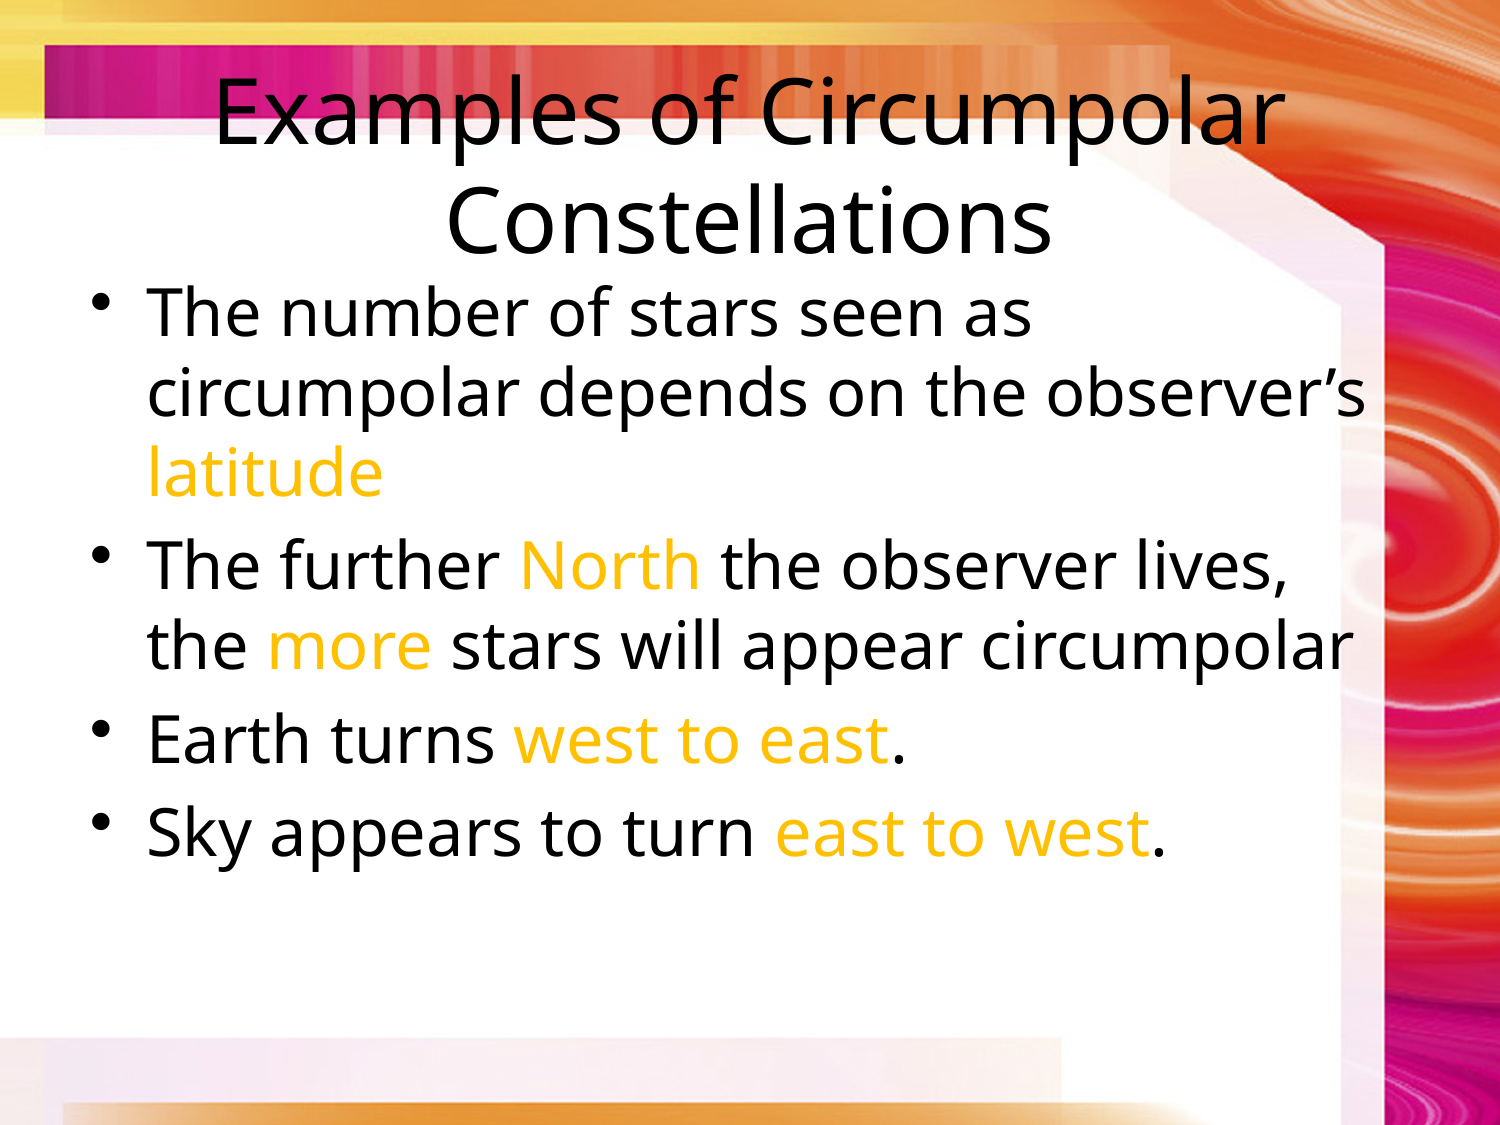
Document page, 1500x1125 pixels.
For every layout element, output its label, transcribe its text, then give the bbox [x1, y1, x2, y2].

picture [0, 0, 1500, 1125]
list The number of stars seen as circumpolar depends on the observer’s latitude The further North the observer lives, the more stars will appear circumpolar Earth turns west to east. Sky appears to turn east to west. [75, 262, 1425, 1005]
title Examples of Circumpolar Constellations [75, 45, 1425, 233]
